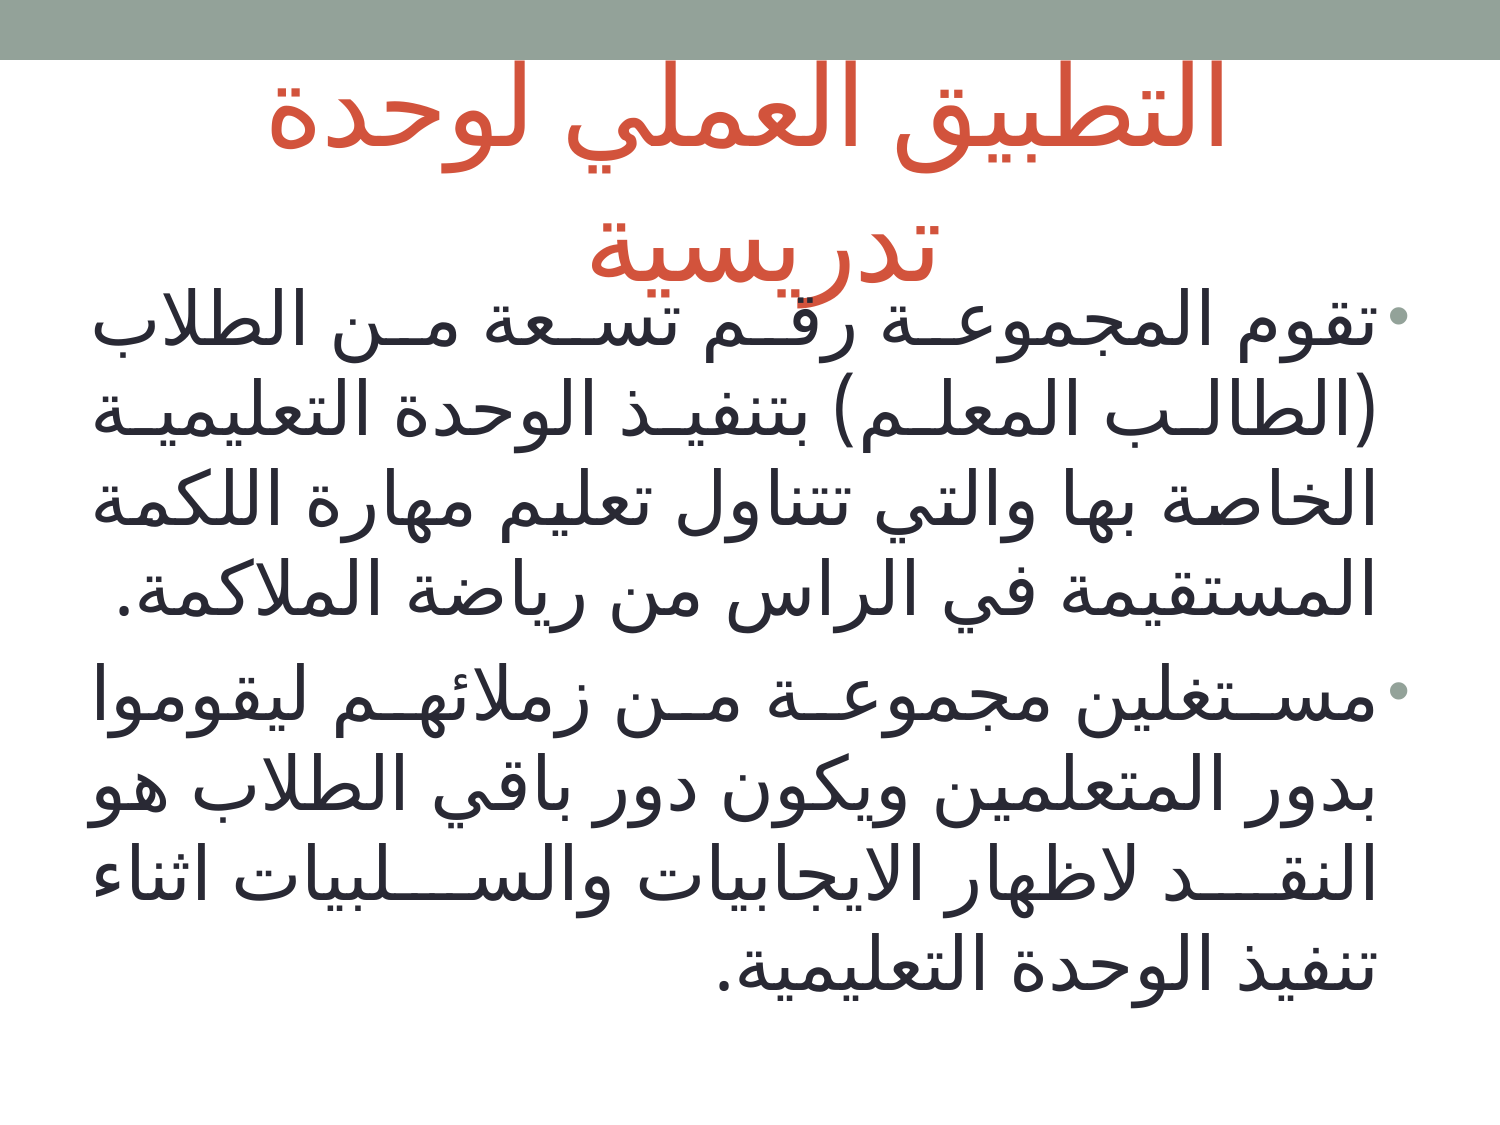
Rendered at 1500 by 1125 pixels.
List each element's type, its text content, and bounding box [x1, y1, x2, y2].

list تقوم المجموعة رقم تسعة من الطلاب (الطالب المعلم) بتنفيذ الوحدة التعليمية الخاصة بها والتي تتناول تعليم مهارة اللكمة المستقيمة في الراس من رياضة الملاكمة. مستغلين مجموعة من زملائهم ليقوموا بدور المتعلمين ويكون دور باقي الطلاب هو النقد لاظهار الايجابيات والسلبيات اثناء تنفيذ الوحدة التعليمية. [75, 262, 1425, 1063]
title التطبيق العملي لوحدة تدريسية [75, 87, 1425, 250]
